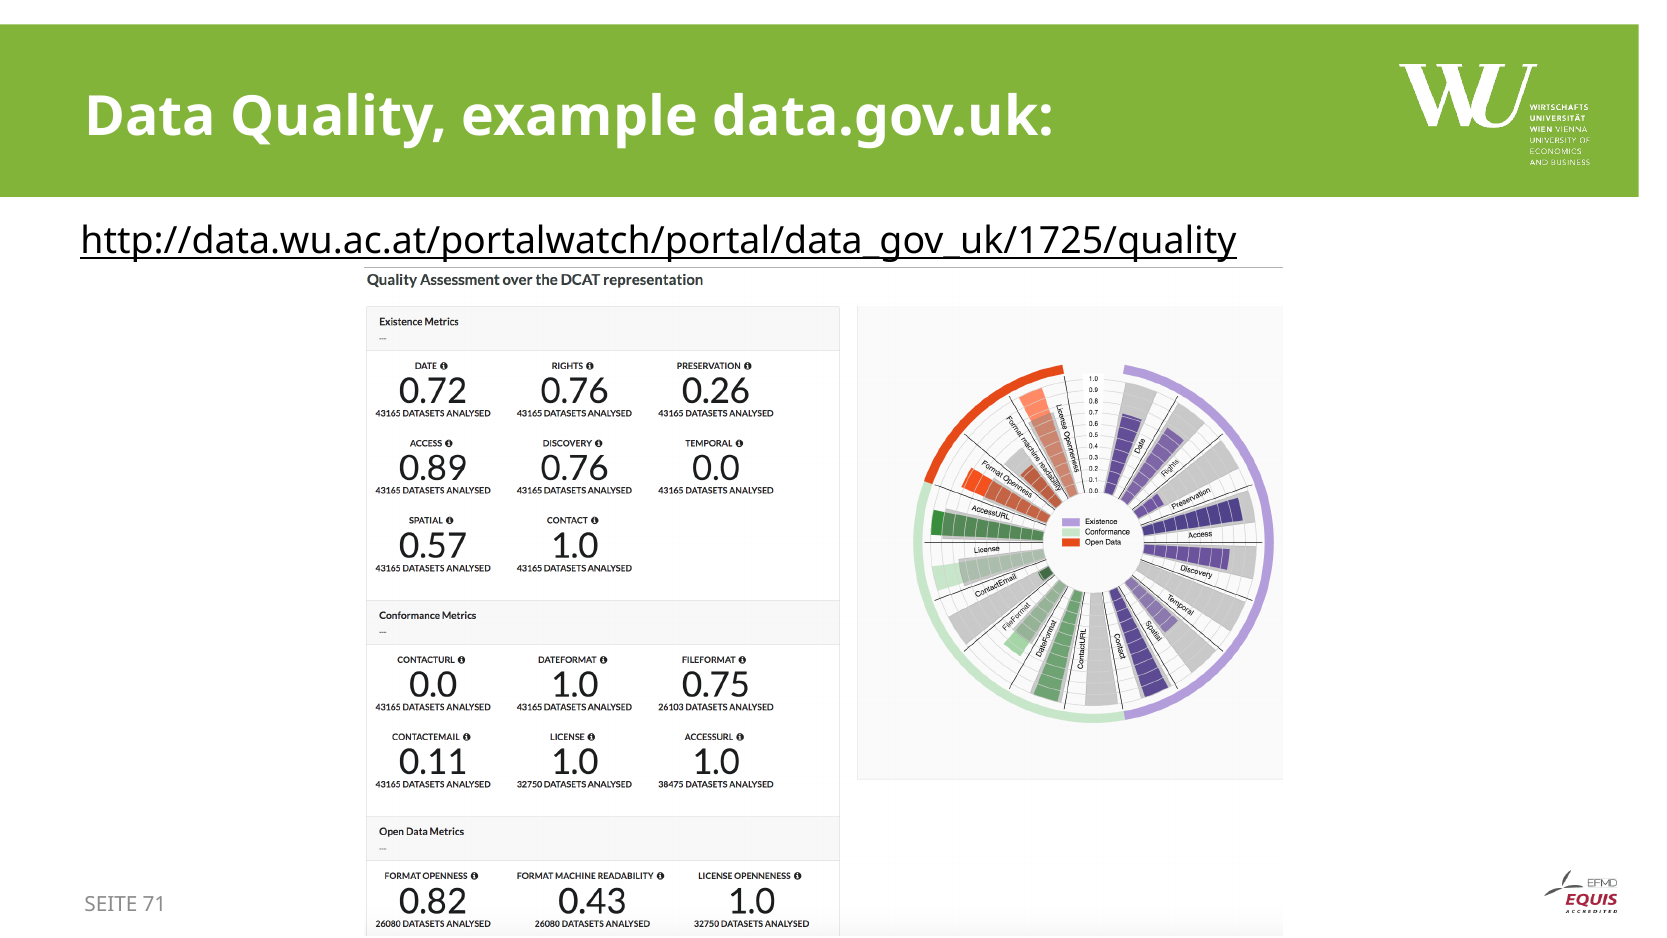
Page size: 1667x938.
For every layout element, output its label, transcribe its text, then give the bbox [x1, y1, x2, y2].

picture [363, 267, 1283, 936]
picture [1399, 64, 1590, 167]
picture [1544, 870, 1617, 913]
title Data Quality, example data.gov.uk: [84, 52, 1230, 174]
text_box http://data.wu.ac.at/portalwatch/portal/data_gov_uk/1725/quality [65, 208, 1460, 275]
slide_number SEITE 71 [84, 880, 247, 931]
